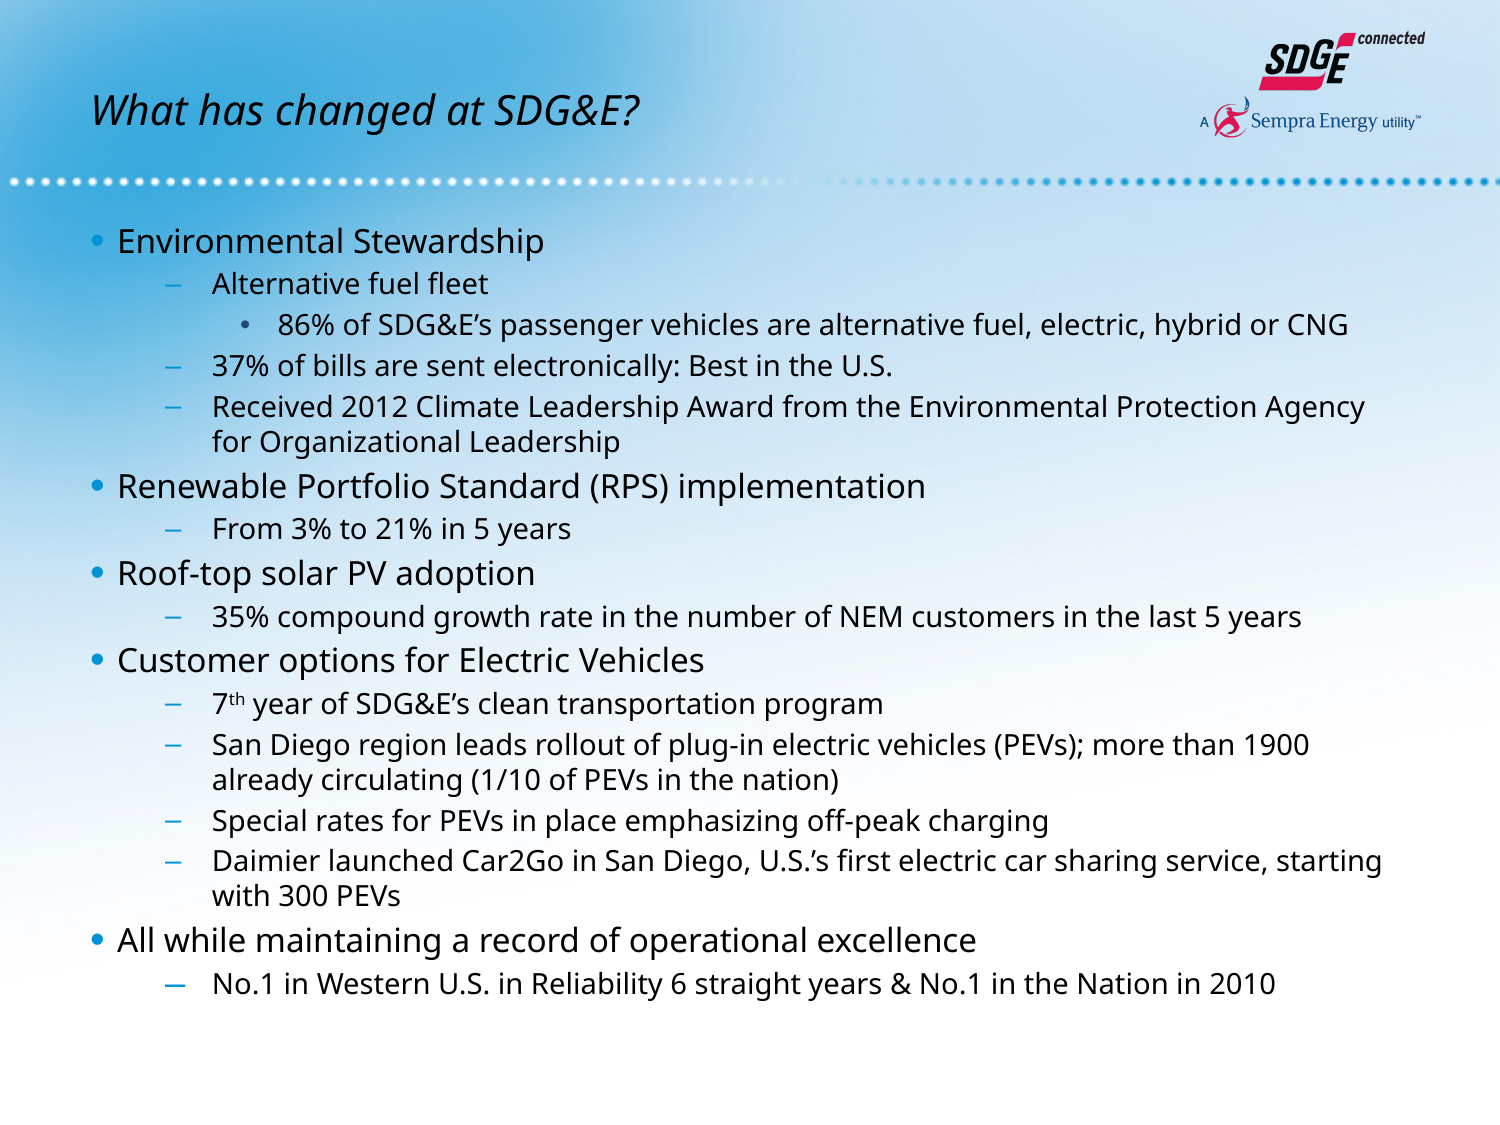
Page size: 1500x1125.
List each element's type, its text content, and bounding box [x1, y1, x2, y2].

title What has changed at SDG&E? [74, 62, 1051, 156]
picture [0, 0, 1500, 1125]
list Environmental Stewardship Alternative fuel fleet 86% of SDG&E’s passenger vehicles are alternative fuel, electric, hybrid or CNG 37% of bills are sent electronically: Best in the U.S. Received 2012 Climate Leadership Award from the Environmental Protection Agency for Organizational Leadership Renewable Portfolio Standard (RPS) implementation From 3% to 21% in 5 years Roof-top solar PV adoption 35% compound growth rate in the number of NEM customers in the last 5 years Customer options for Electric Vehicles 7th year of SDG&E’s clean transportation program San Diego region leads rollout of plug-in electric vehicles (PEVs); more than 1900 already circulating (1/10 of PEVs in the nation) Special rates for PEVs in place emphasizing off-peak charging Daimier launched Car2Go in San Diego, U.S.’s first electric car sharing service, starting with 300 PEVs All while maintaining a record of operational excellence No.1 in Western U.S. in Reliability 6 straight years & No.1 in the Nation in 2010 [74, 212, 1426, 1076]
